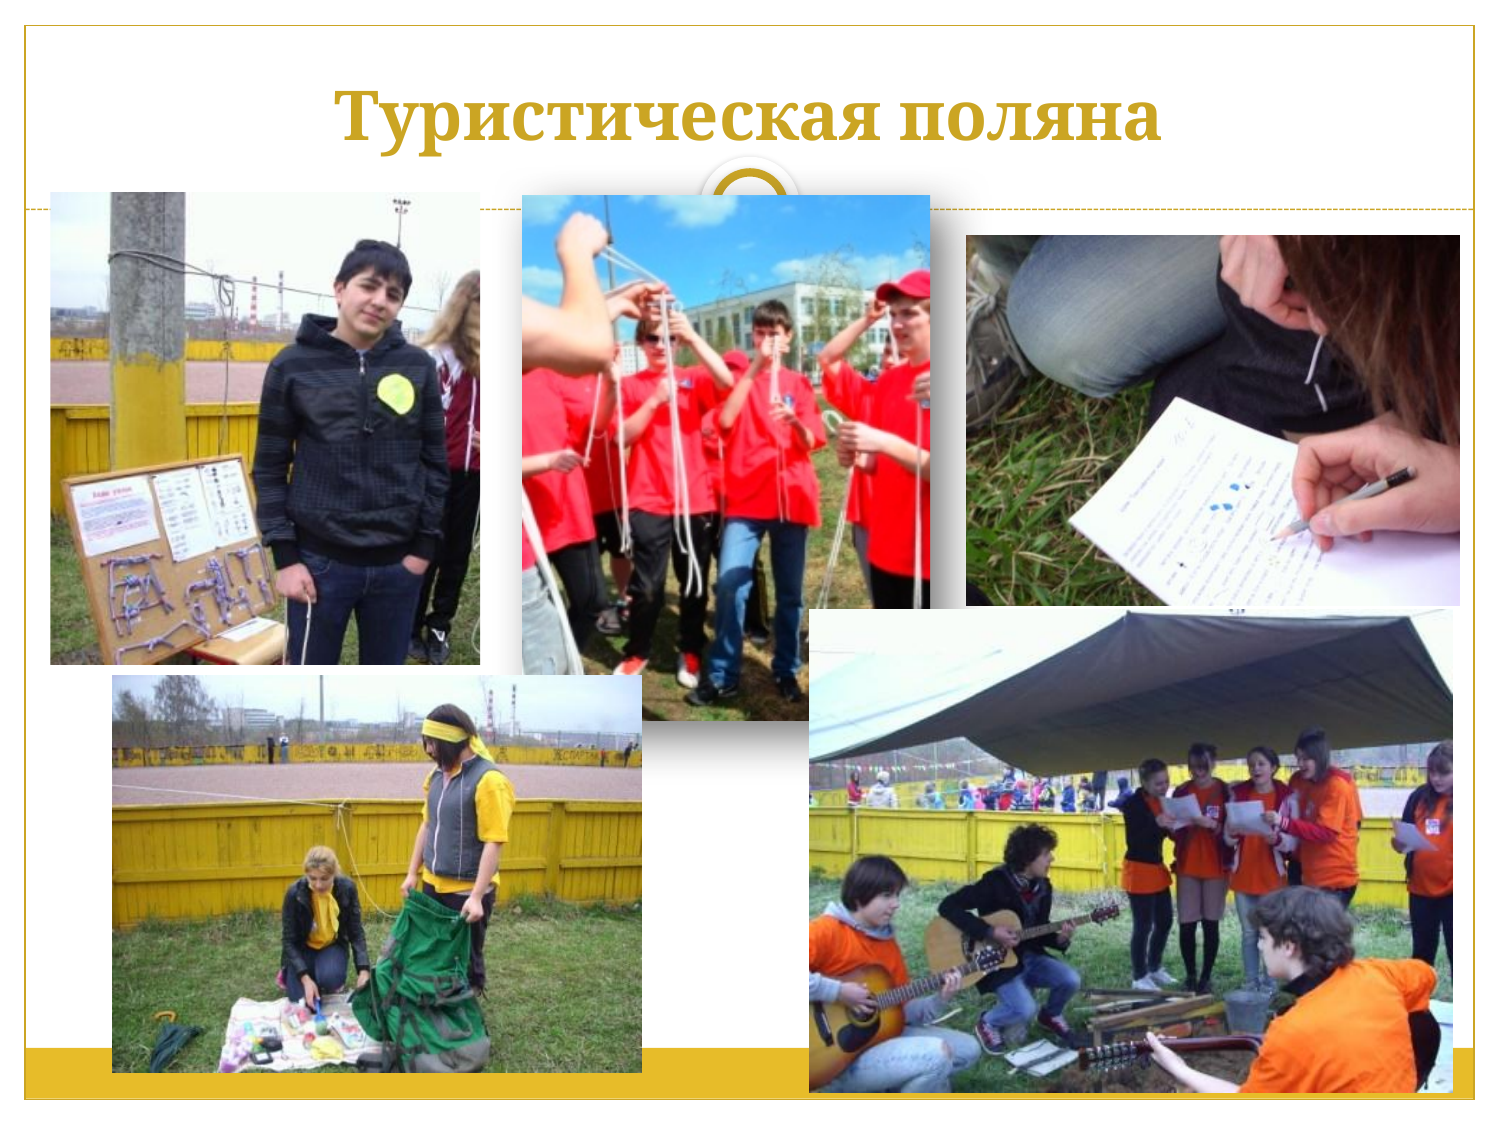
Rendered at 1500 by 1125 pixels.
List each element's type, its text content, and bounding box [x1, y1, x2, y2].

picture [111, 194, 1454, 1093]
picture [965, 234, 1461, 606]
title Туристическая поляна [49, 37, 1450, 163]
picture [49, 191, 481, 665]
